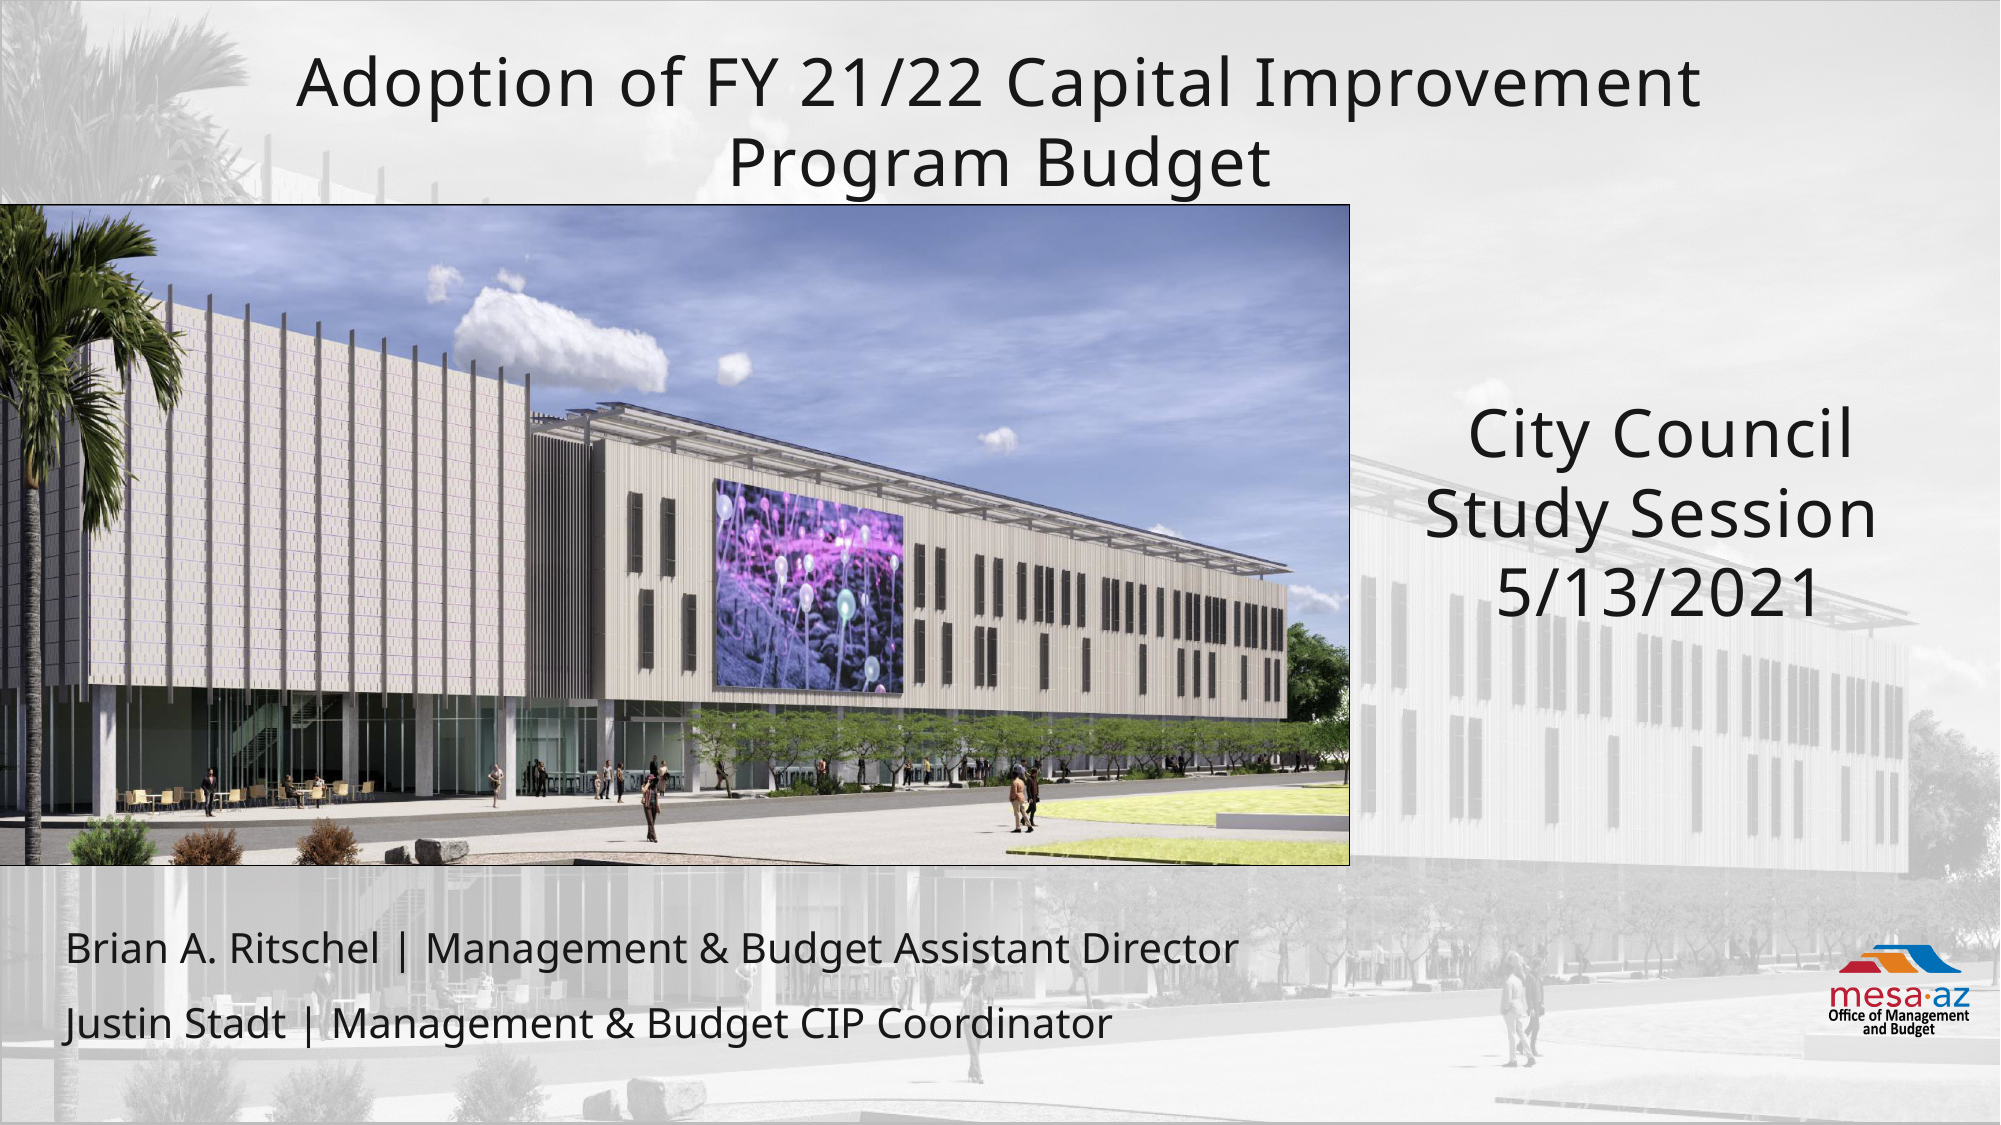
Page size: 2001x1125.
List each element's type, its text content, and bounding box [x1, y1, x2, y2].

text_box Brian A. Ritschel | Management & Budget Assistant Director Justin Stadt | Management & Budget CIP Coordinator [50, 926, 1349, 1055]
text_box Adoption of FY 21/22 Capital Improvement Program Budget [0, 32, 2000, 208]
text_box [99, 866, 1001, 926]
picture [1825, 942, 1975, 1040]
text_box City Council Study Session 5/13/2021 [1350, 382, 1975, 638]
picture [0, 204, 1350, 866]
